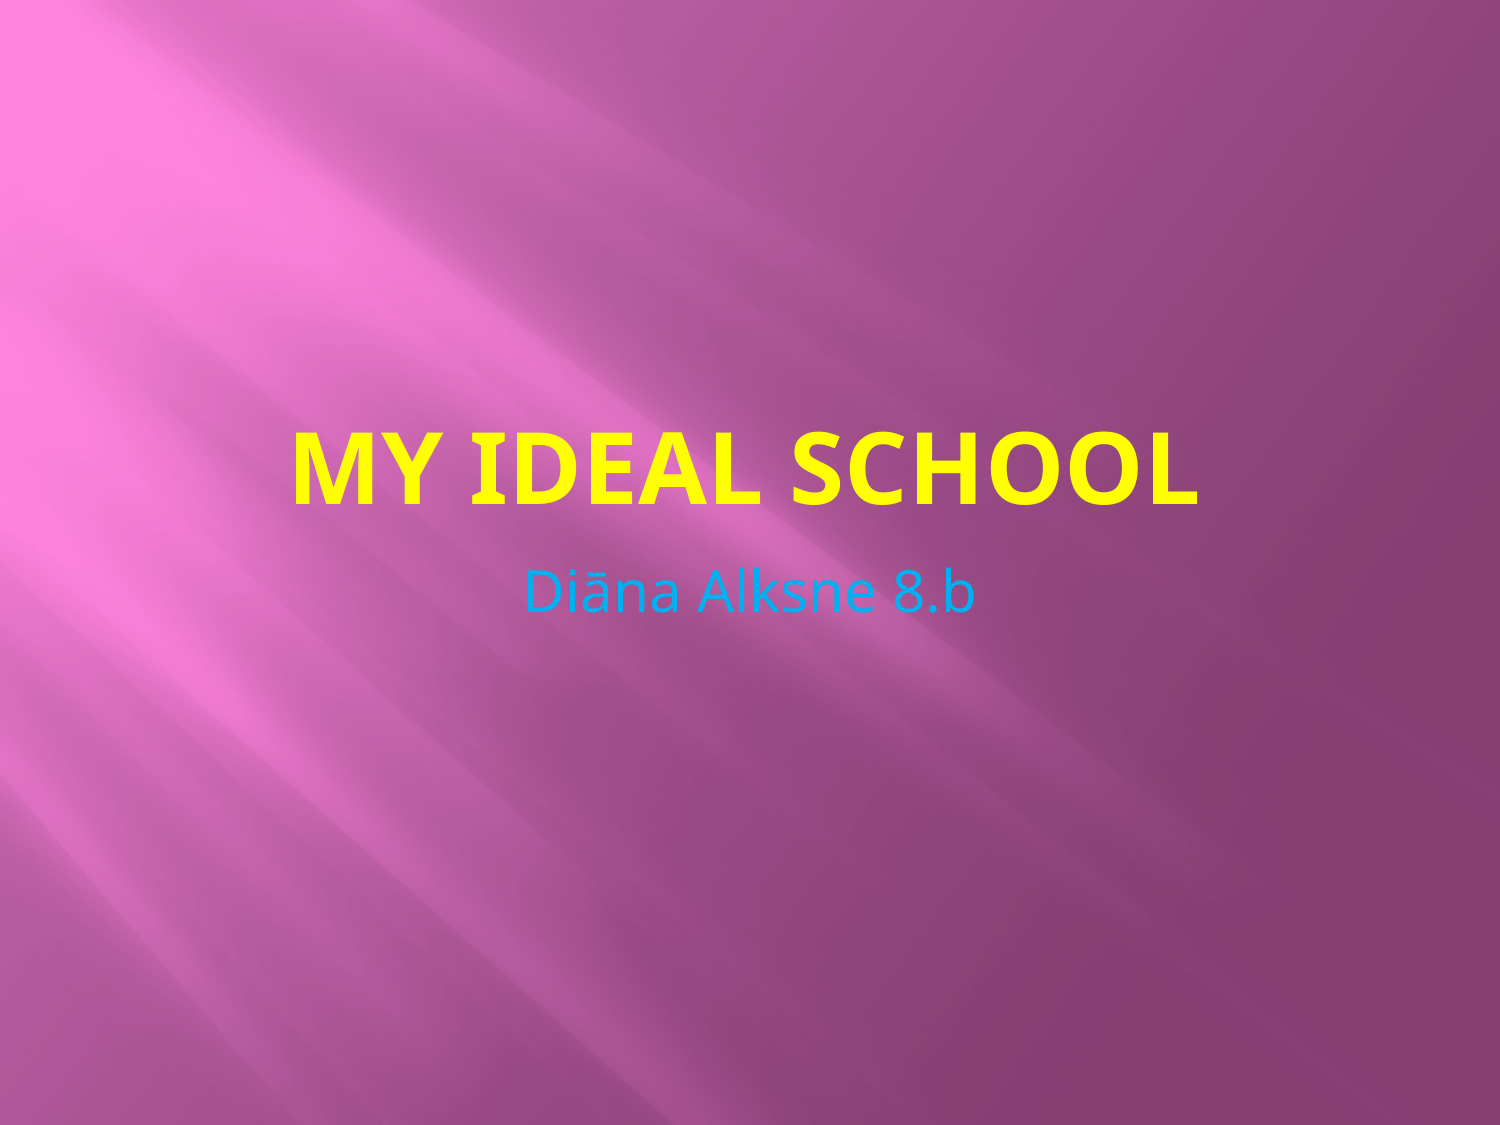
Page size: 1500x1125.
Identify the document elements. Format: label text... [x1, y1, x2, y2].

subtitle Diāna Alksne 8.b [225, 546, 1275, 834]
title My ideal school [69, 224, 1420, 525]
